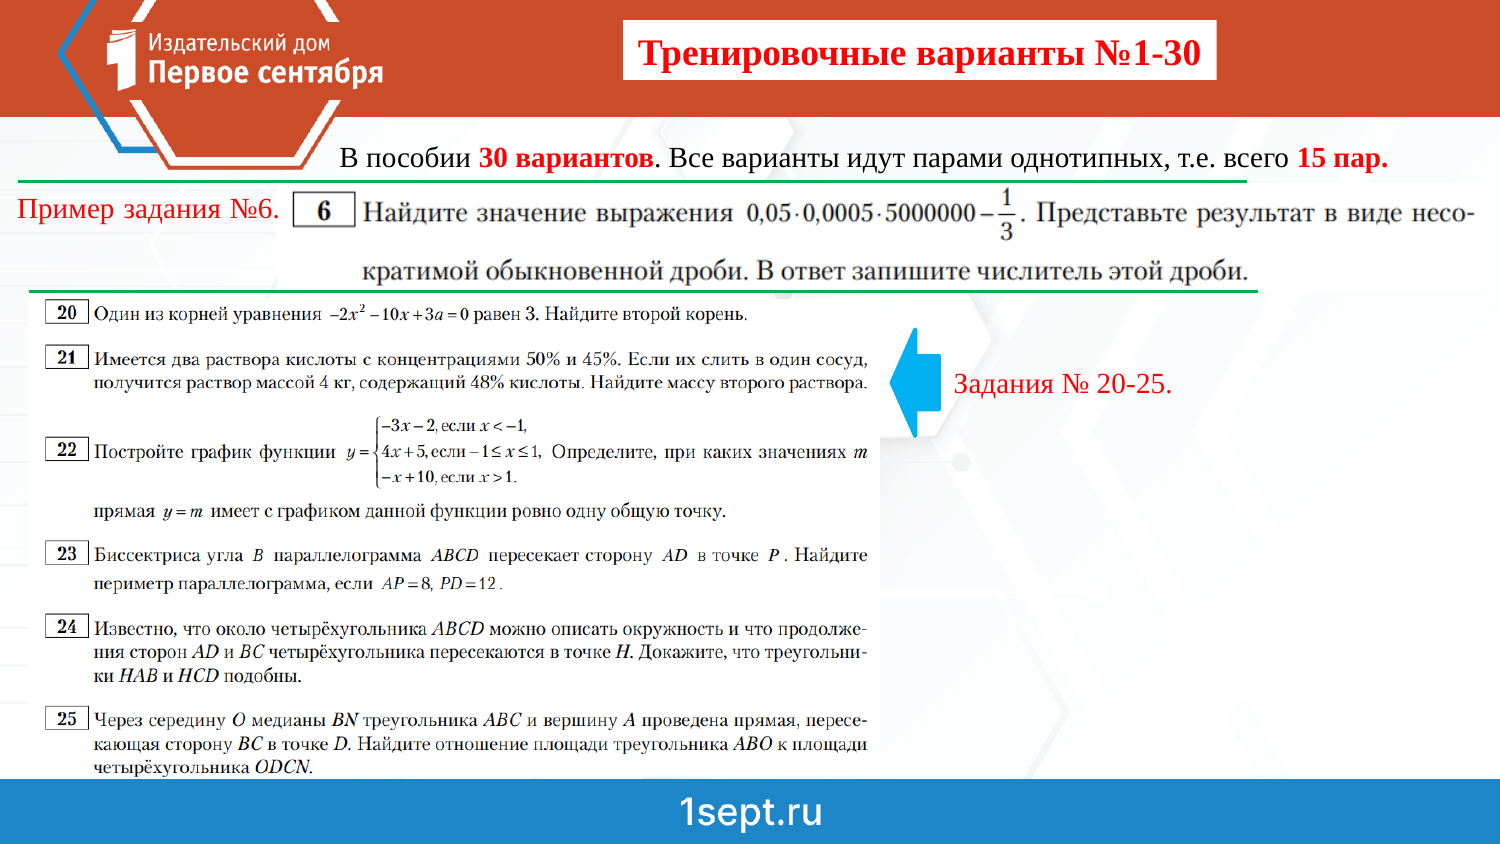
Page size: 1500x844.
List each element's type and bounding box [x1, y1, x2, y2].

picture [0, 0, 1500, 844]
text_box [1, 19, 1483, 777]
